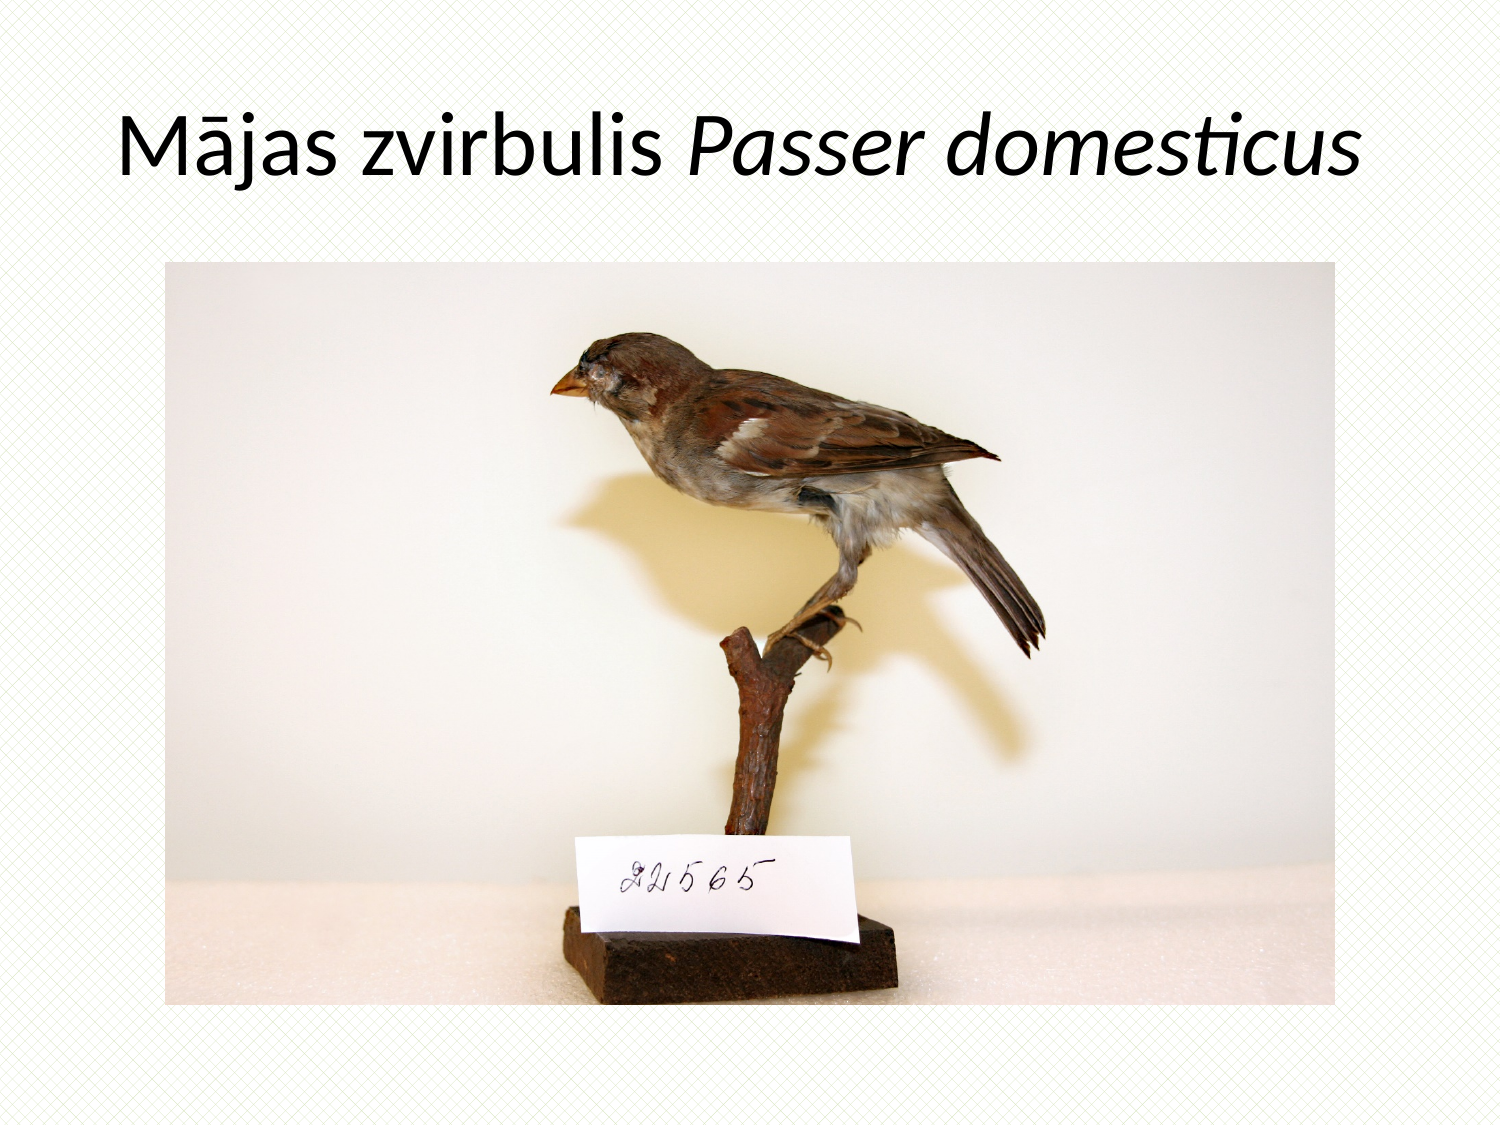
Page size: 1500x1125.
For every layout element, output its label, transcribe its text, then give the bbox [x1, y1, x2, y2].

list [165, 262, 1335, 1006]
title Mājas zvirbulis Passer domesticus [75, 45, 1425, 233]
